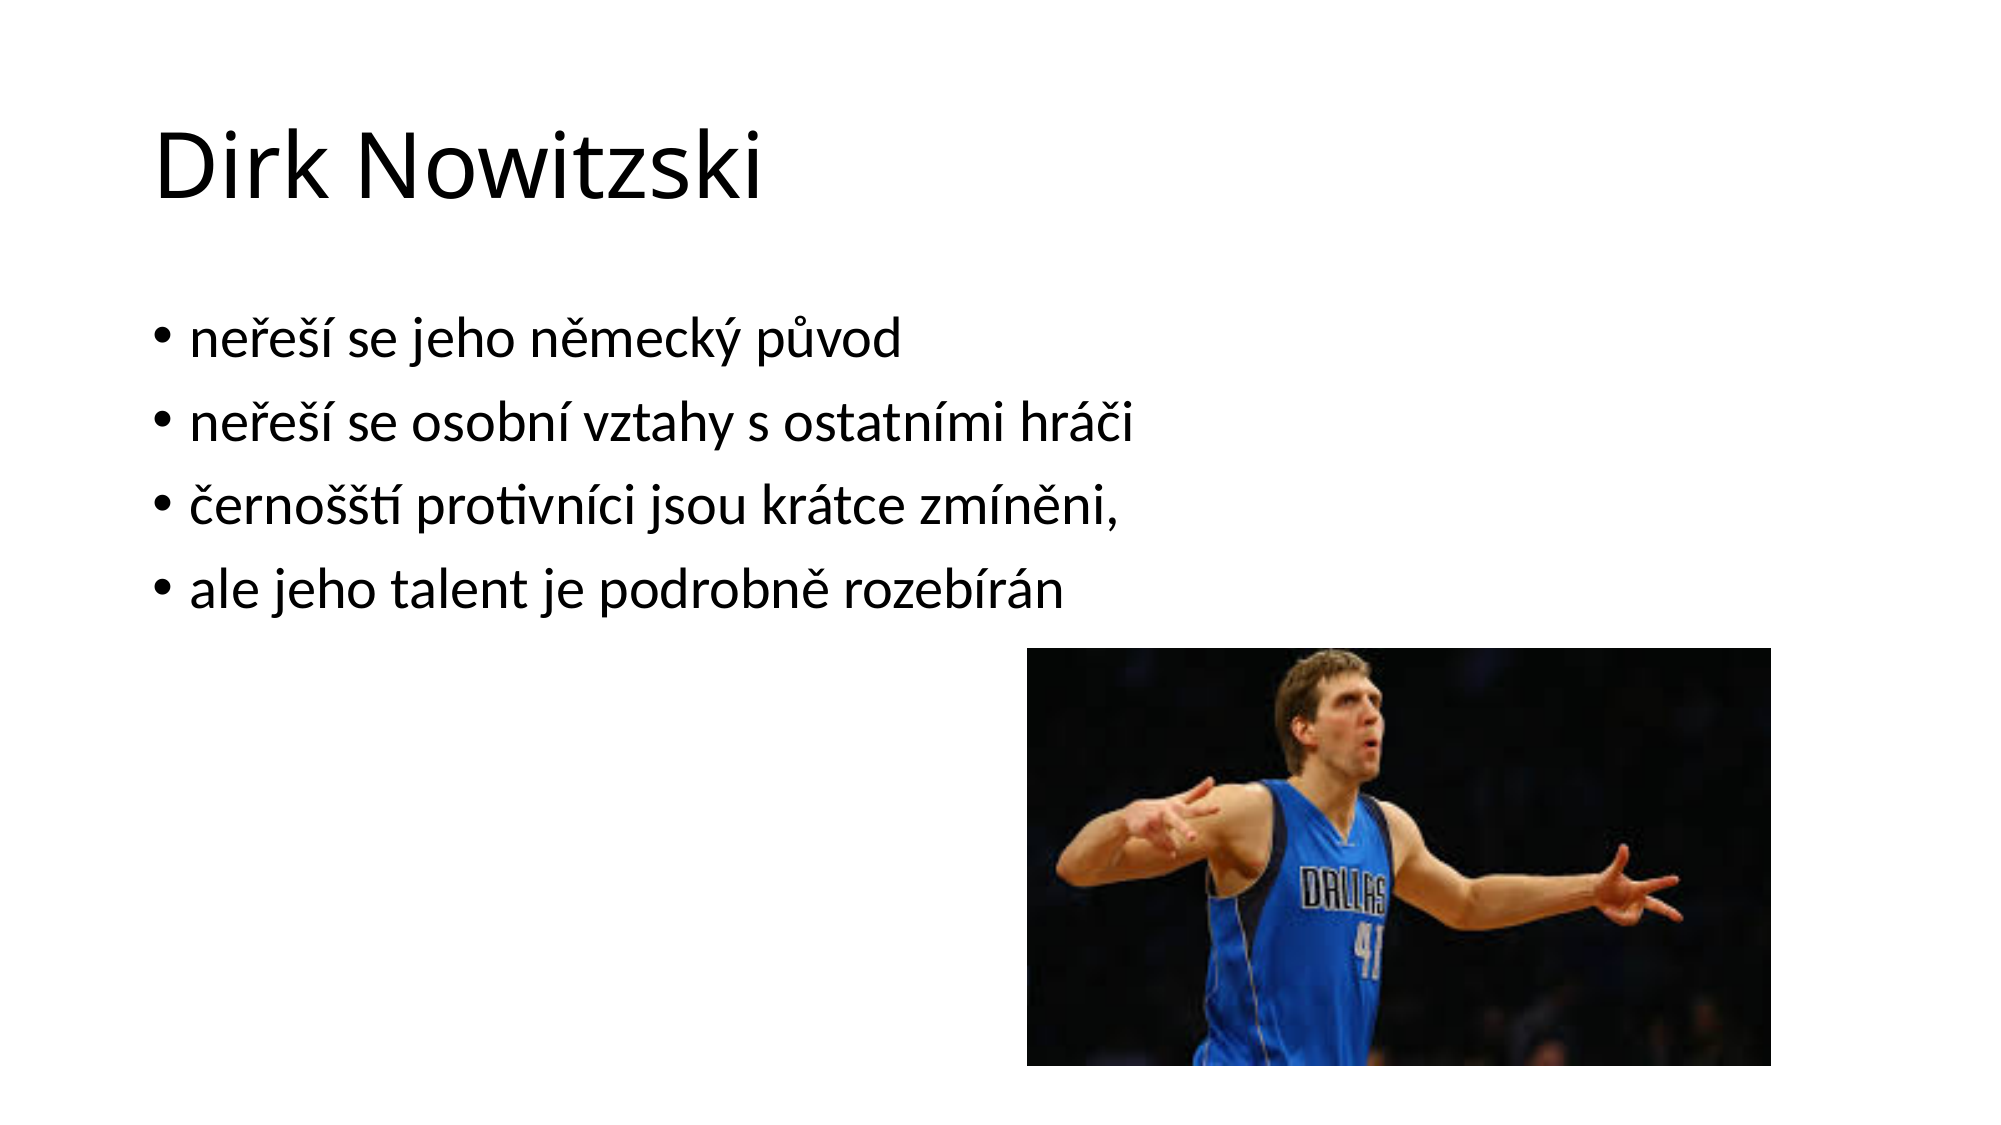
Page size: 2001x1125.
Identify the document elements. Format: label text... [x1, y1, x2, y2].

title Dirk Nowitzski [137, 59, 1863, 278]
picture [1027, 648, 1771, 1066]
list neřeší se jeho německý původ neřeší se osobní vztahy s ostatními hráči černošští protivníci jsou krátce zmíněni, ale jeho talent je podrobně rozebírán [137, 299, 1863, 1014]
